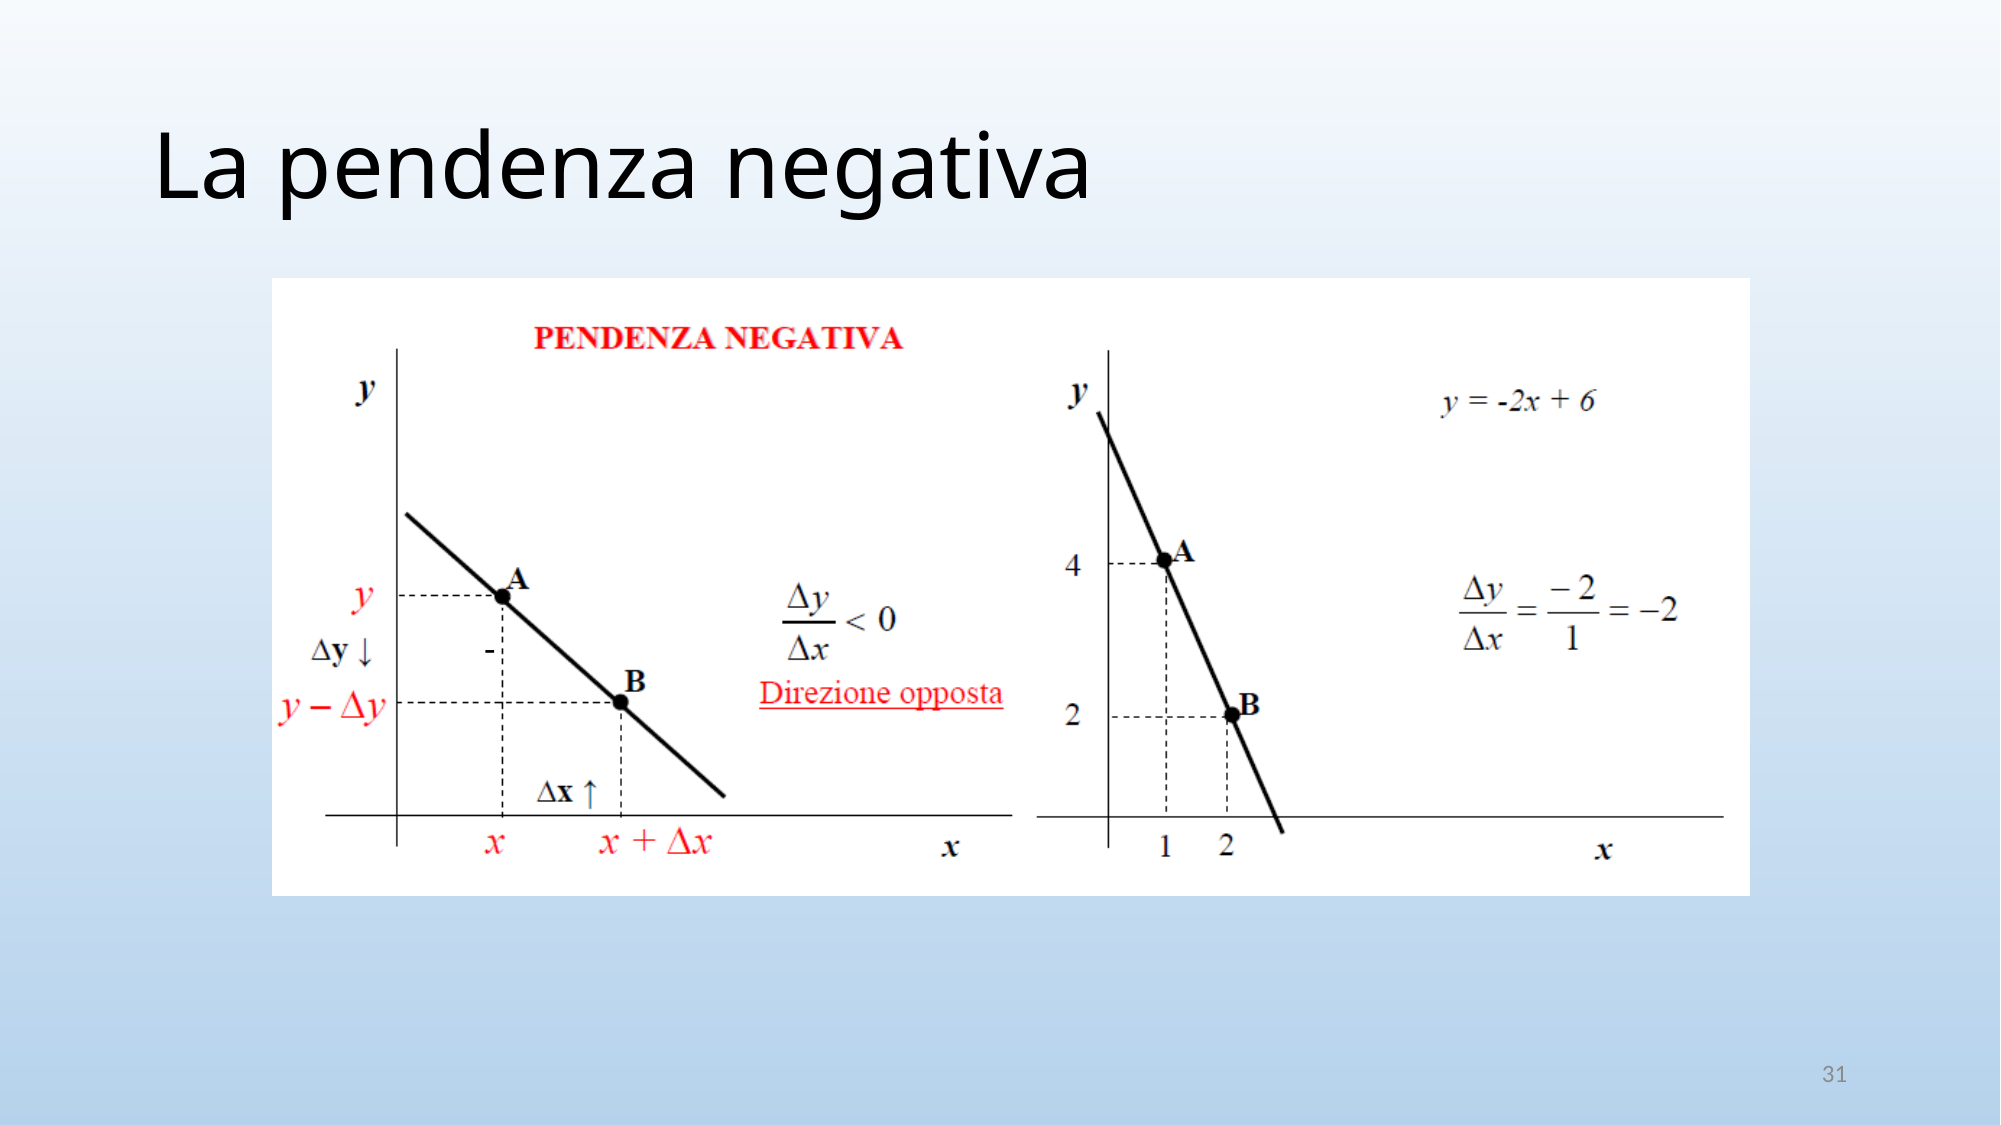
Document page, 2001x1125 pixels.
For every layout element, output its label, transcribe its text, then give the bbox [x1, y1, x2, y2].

slide_number 31 [1412, 1042, 1863, 1103]
title La pendenza negativa [137, 59, 1863, 278]
picture [272, 278, 1750, 897]
